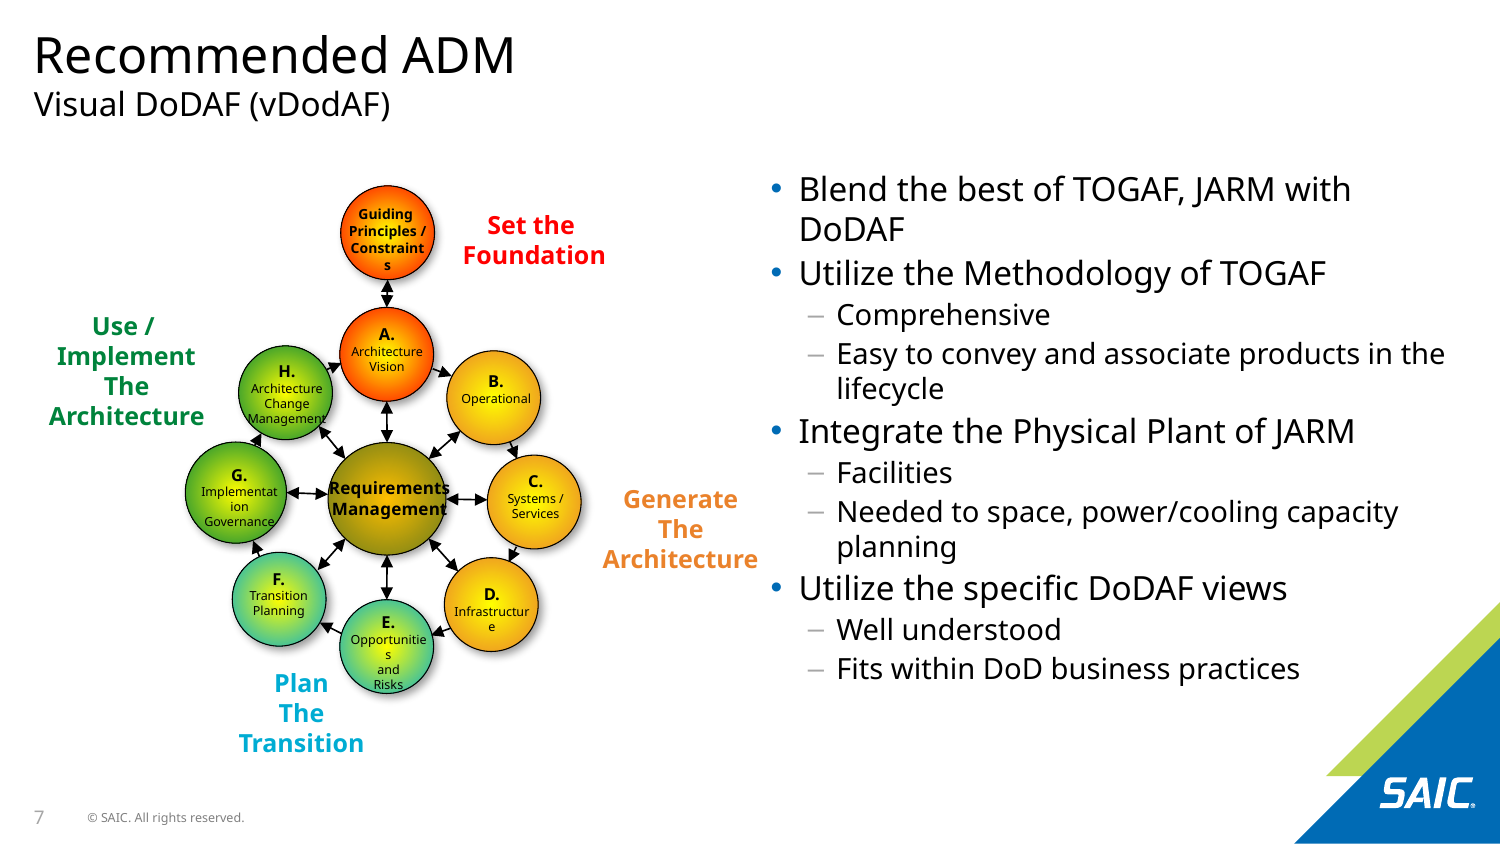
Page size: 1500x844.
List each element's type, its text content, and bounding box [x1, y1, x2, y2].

text_box Set the Foundation [447, 202, 621, 278]
text_box [508, 544, 560, 552]
text_box [393, 306, 418, 316]
text_box [333, 527, 441, 558]
text_box Use / Implement The Architecture [33, 303, 220, 438]
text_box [428, 538, 459, 572]
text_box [326, 362, 342, 370]
list Blend the best of TOGAF, JARM with DoDAF Utilize the Methodology of TOGAF Comprehensive Easy to convey and associate products in the lifecycle Integrate the Physical Plant of JARM Facilities Needed to space, power/cooling capacity planning Utilize the specific DoDAF views Well understood Fits within DoD business practices [770, 168, 1466, 708]
text_box E. Opportunities and Risks [334, 605, 443, 700]
text_box [197, 439, 248, 457]
text_box D. Infrastructure [437, 576, 547, 641]
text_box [252, 540, 260, 557]
text_box [467, 555, 504, 576]
text_box [350, 441, 421, 470]
text_box [207, 537, 265, 546]
text_box F. Transition Planning [224, 561, 334, 626]
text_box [430, 627, 452, 636]
text_box [394, 598, 413, 605]
text_box C. Systems / Services [481, 463, 590, 544]
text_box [432, 368, 452, 377]
text_box [520, 569, 532, 576]
text_box [460, 429, 532, 447]
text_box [318, 425, 346, 460]
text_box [319, 622, 342, 634]
text_box B. Operational [441, 364, 551, 429]
text_box [458, 348, 530, 364]
text_box G. Implementation Governance [185, 457, 294, 537]
text_box [264, 434, 309, 442]
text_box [317, 538, 346, 571]
text_box Guiding Principles / Constraints [333, 198, 442, 281]
text_box [459, 641, 525, 654]
text_box [238, 626, 313, 649]
text_box [353, 183, 423, 198]
text_box A. Architecture Vision [332, 316, 442, 381]
text_box H. Architecture Change Management [232, 353, 342, 434]
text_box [508, 546, 517, 563]
text_box [360, 598, 380, 605]
text_box [527, 453, 564, 463]
text_box [356, 306, 379, 316]
title Recommended ADM Visual DoDAF (vDodAF) [34, 0, 1386, 147]
slide_number 7 [34, 805, 77, 825]
text_box Requirements Management [294, 470, 481, 527]
text_box [346, 381, 425, 404]
text_box [267, 550, 307, 561]
text_box Plan The Transition [223, 659, 380, 765]
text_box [254, 432, 262, 446]
text_box Generate The Architecture [588, 476, 774, 582]
text_box [256, 343, 315, 353]
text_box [428, 430, 461, 460]
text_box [509, 441, 518, 460]
